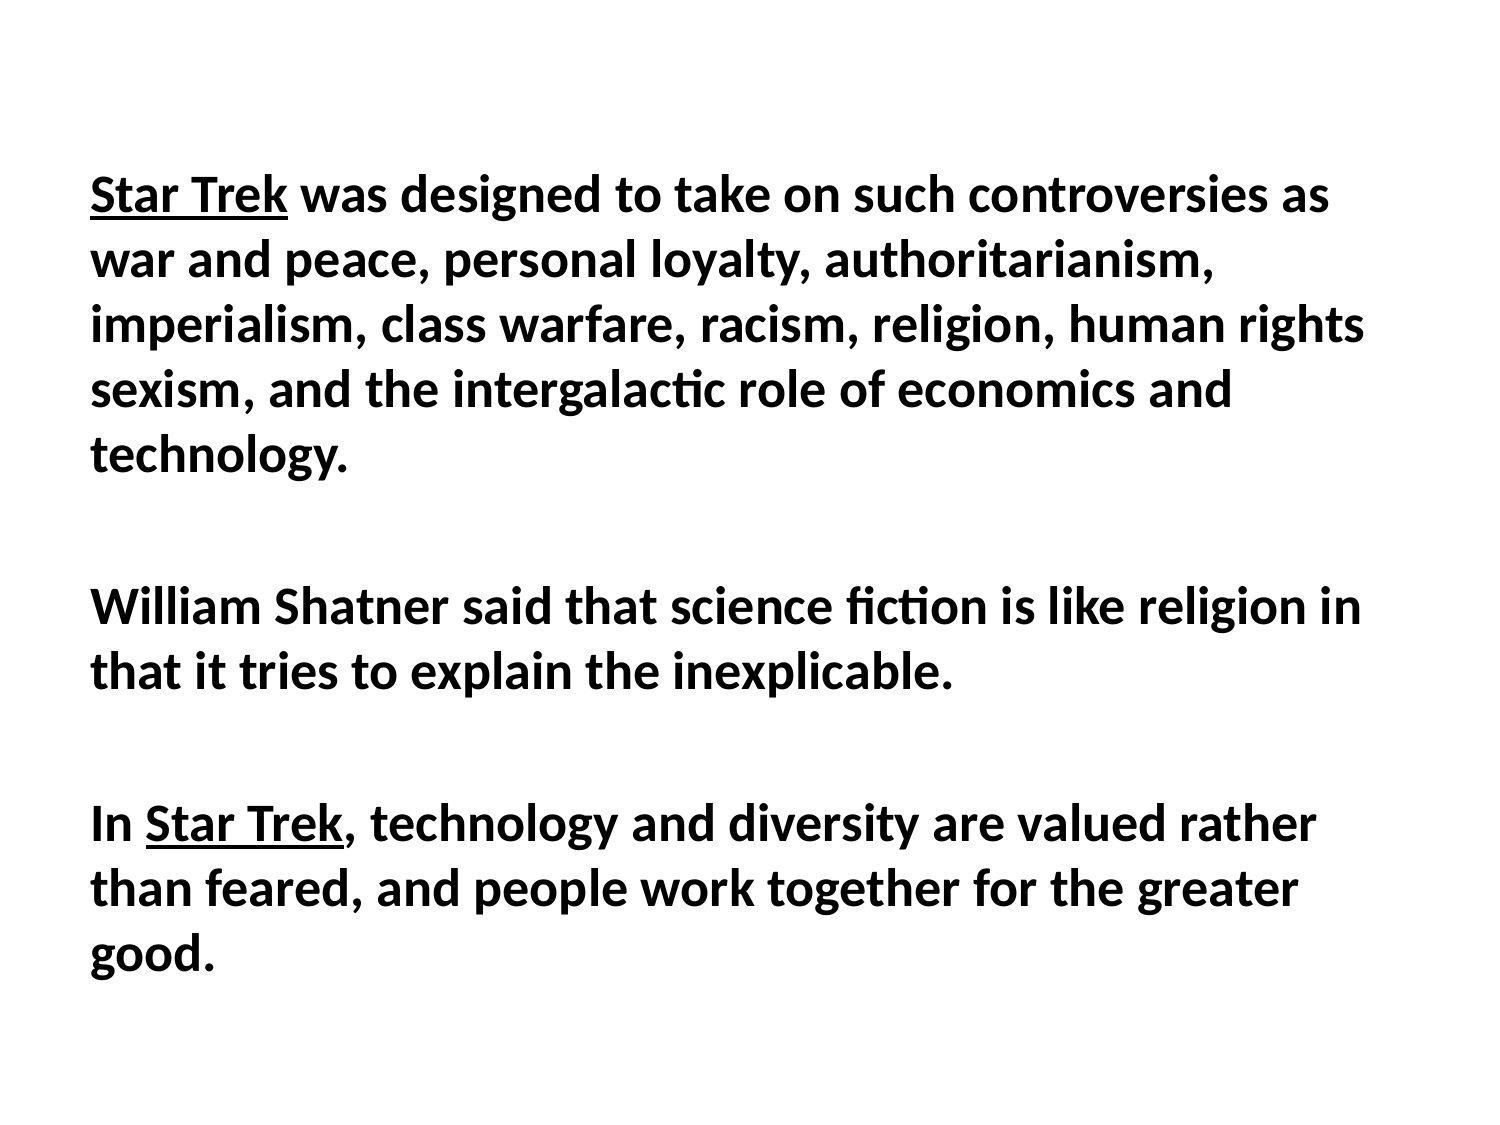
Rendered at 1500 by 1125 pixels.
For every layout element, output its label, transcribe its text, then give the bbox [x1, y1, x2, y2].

list Star Trek was designed to take on such controversies as war and peace, personal loyalty, authoritarianism, imperialism, class warfare, racism, religion, human rights sexism, and the intergalactic role of economics and technology. William Shatner said that science fiction is like religion in that it tries to explain the inexplicable. In Star Trek, technology and diversity are valued rather than feared, and people work together for the greater good. [75, 75, 1425, 1005]
